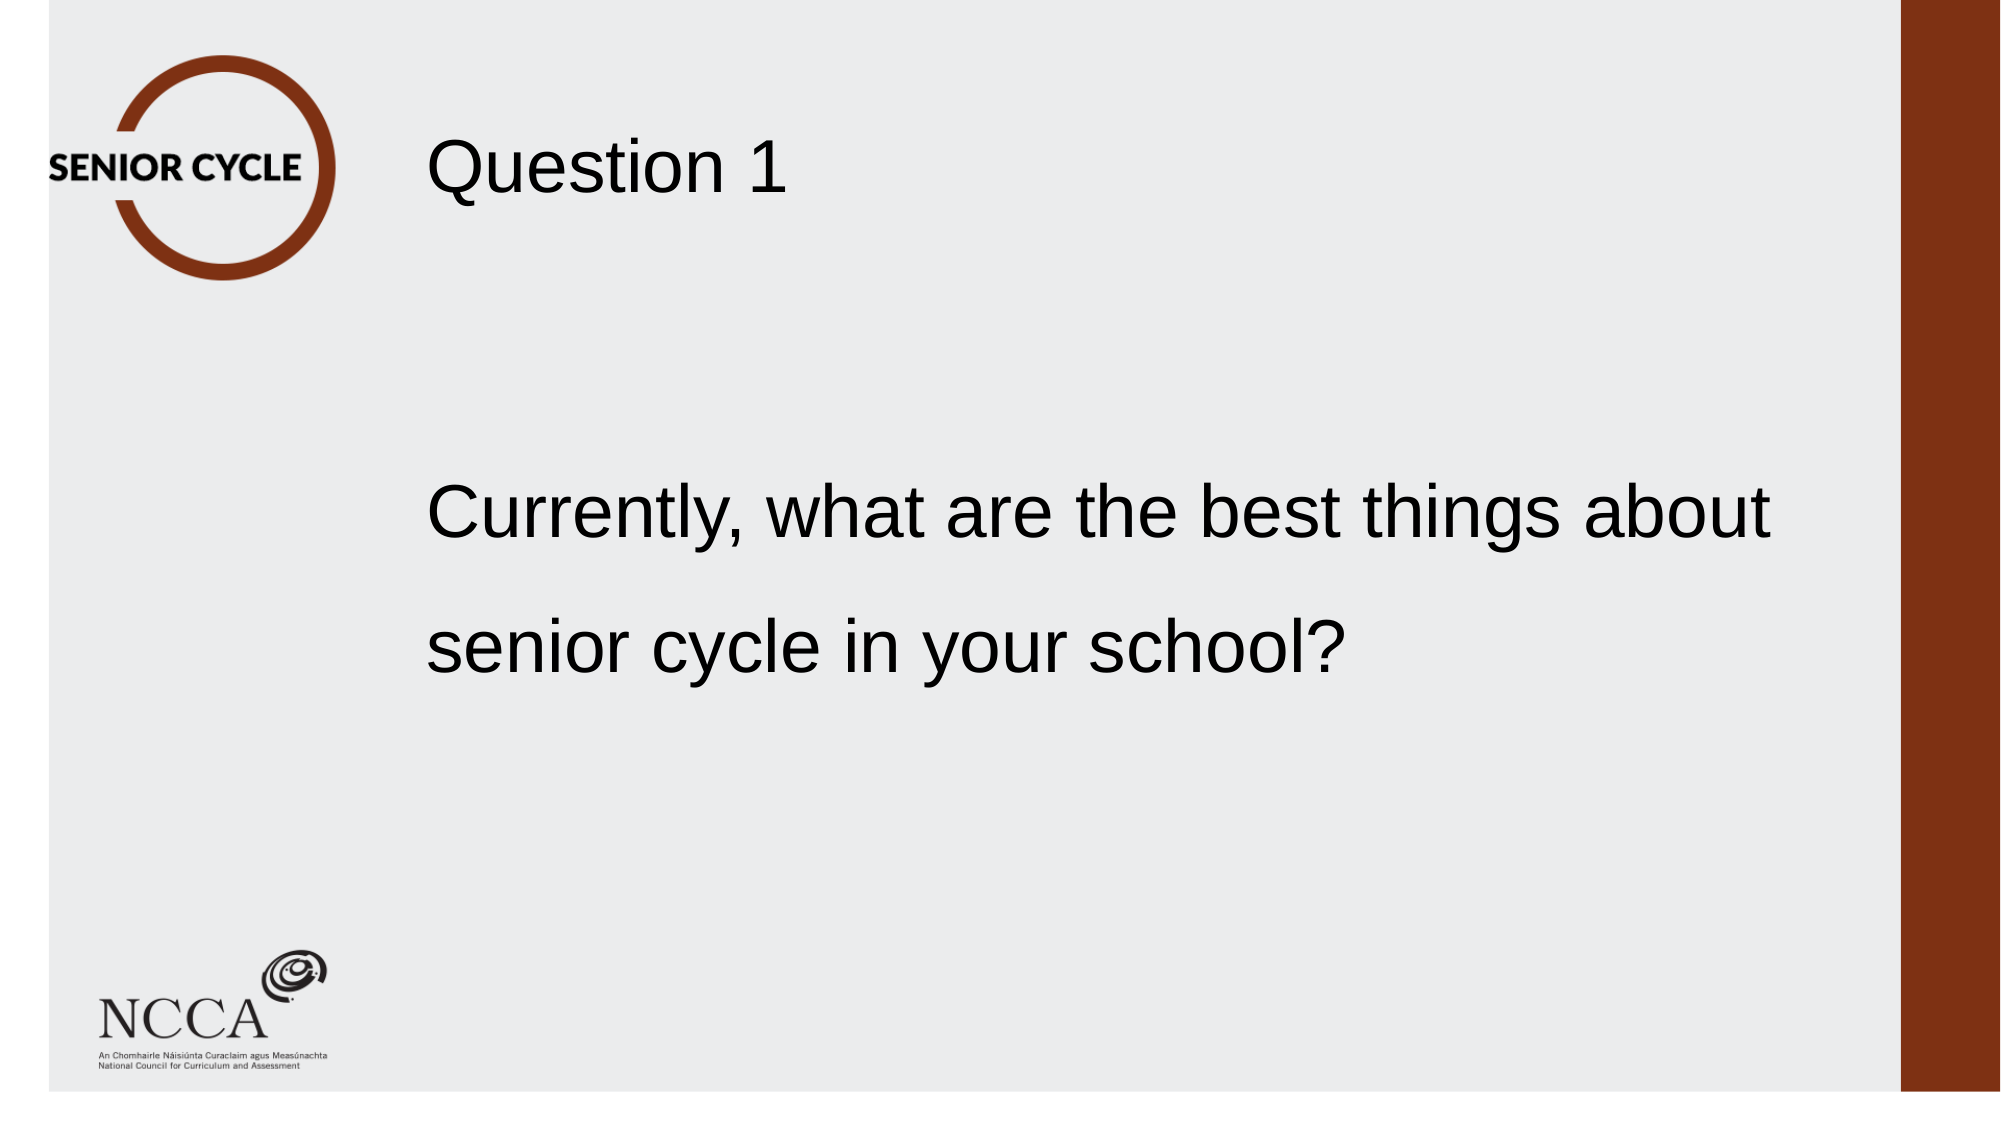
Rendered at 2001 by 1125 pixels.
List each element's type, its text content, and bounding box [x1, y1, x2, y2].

title Question 1 [411, 59, 1863, 278]
picture [0, 0, 2001, 1125]
list Currently, what are the best things about senior cycle in your school? [411, 299, 1863, 1070]
